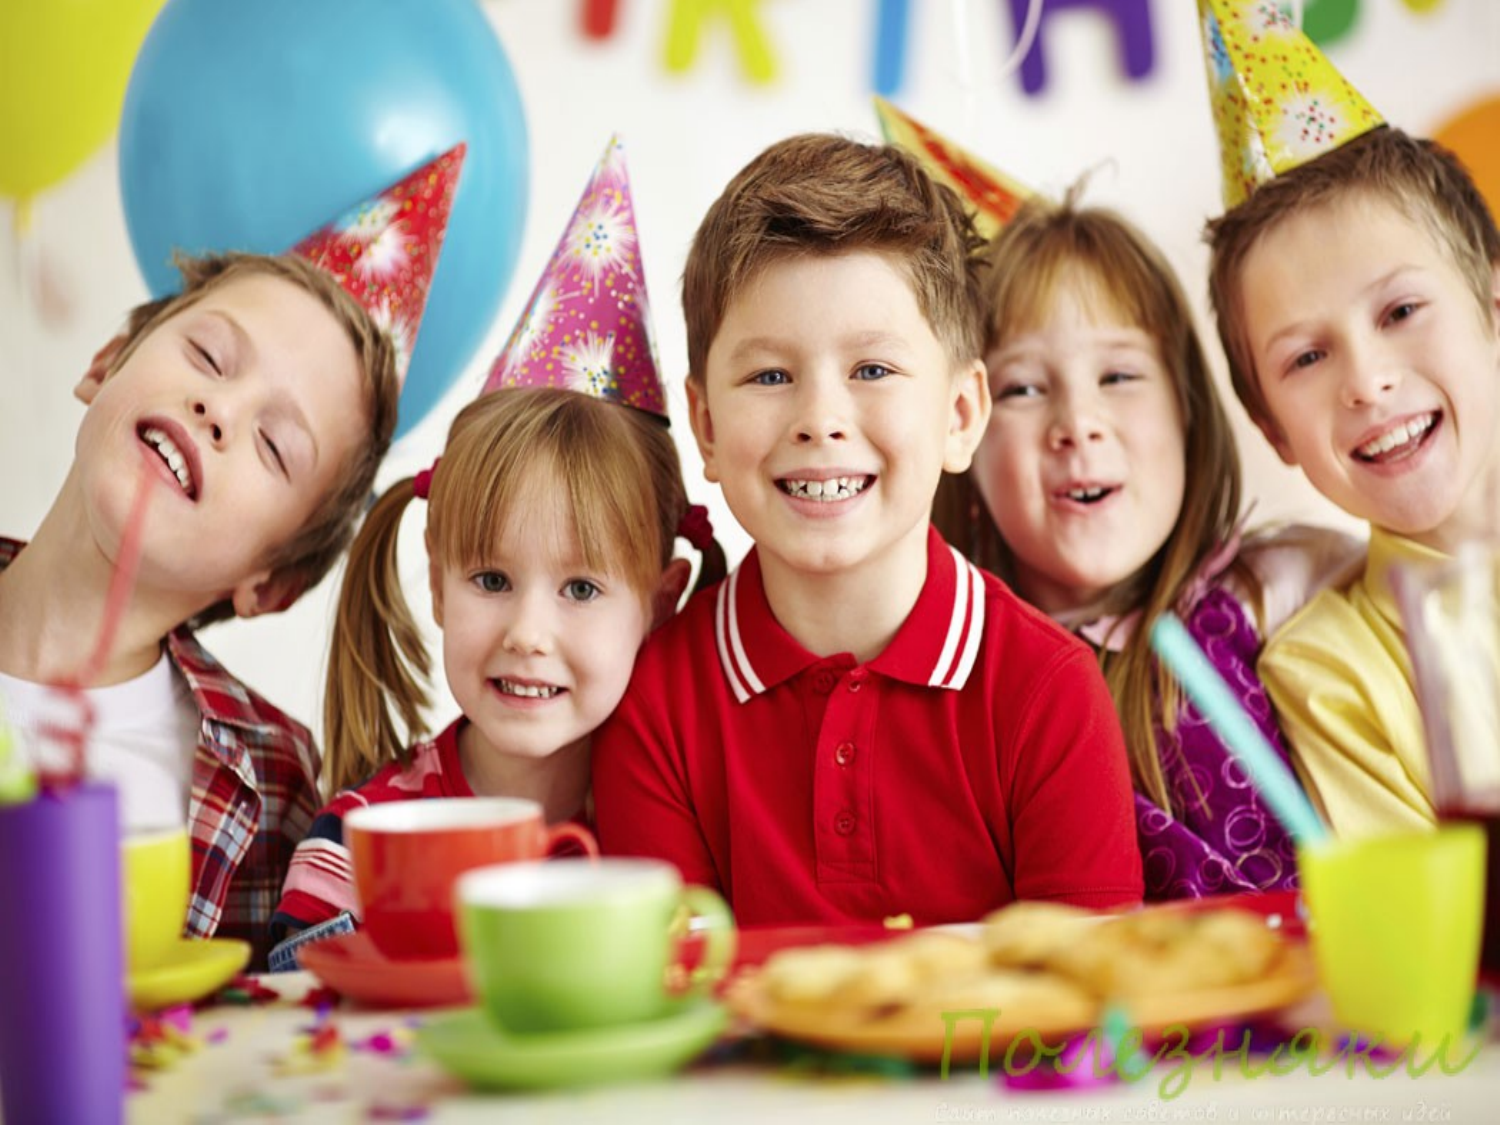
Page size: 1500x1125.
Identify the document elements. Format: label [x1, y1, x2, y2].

list [0, 0, 1500, 1125]
